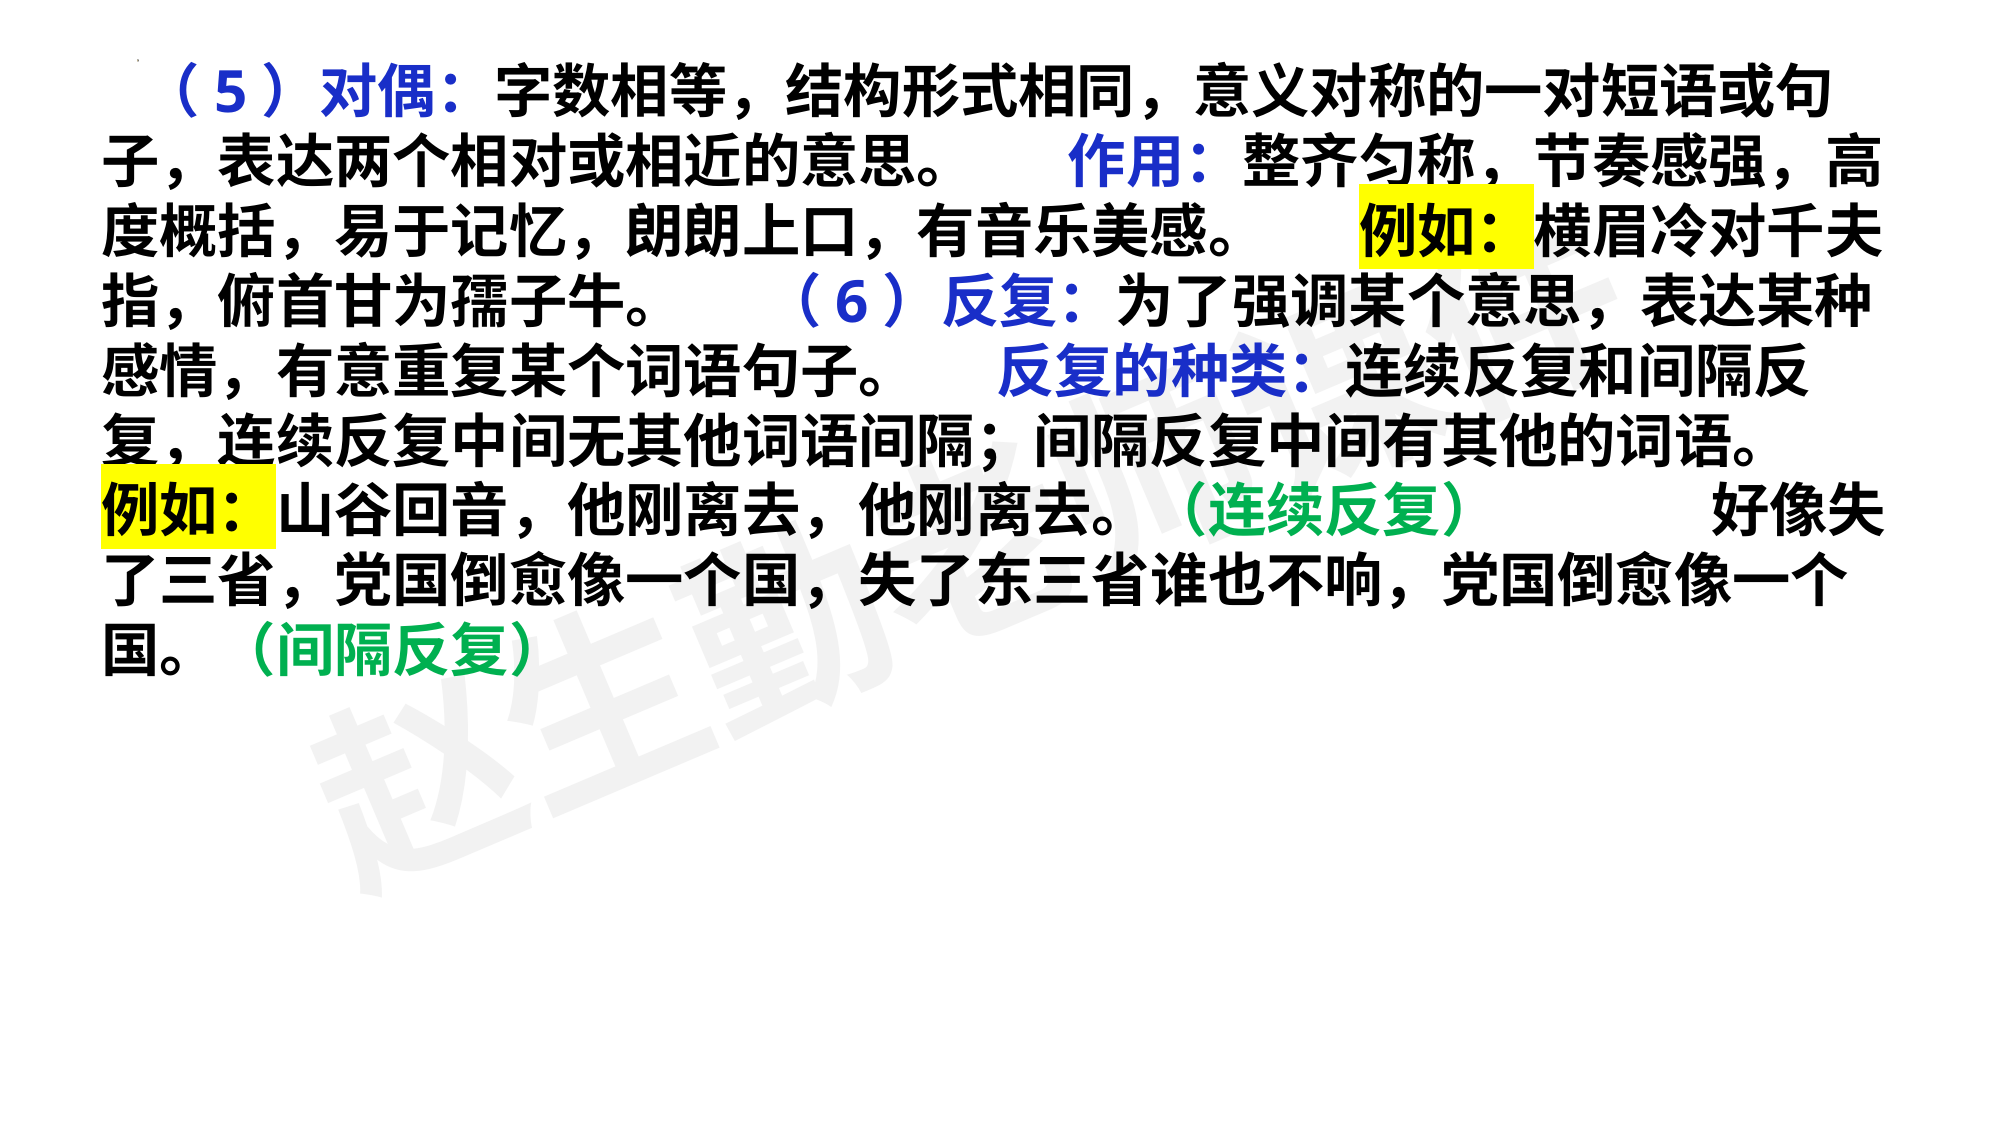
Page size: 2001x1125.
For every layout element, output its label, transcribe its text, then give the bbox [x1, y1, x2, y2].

text_box （5）对偶：字数相等，结构形式相同，意义对称的一对短语或句子，表达两个相对或相近的意思。 作用：整齐匀称，节奏感强，高度概括，易于记忆，朗朗上口，有音乐美感。 例如：横眉冷对千夫指，俯首甘为孺子牛。 （6）反复：为了强调某个意思，表达某种感情，有意重复某个词语句子。 反复的种类：连续反复和间隔反复，连续反复中间无其他词语间隔；间隔反复中间有其他的词语。 例如：山谷回音，他刚离去，他刚离去。（连续反复） 好像失了三省，党国倒愈像一个国，失了东三省谁也不响，党国倒愈像一个国。（间隔反复） [86, 46, 1927, 775]
